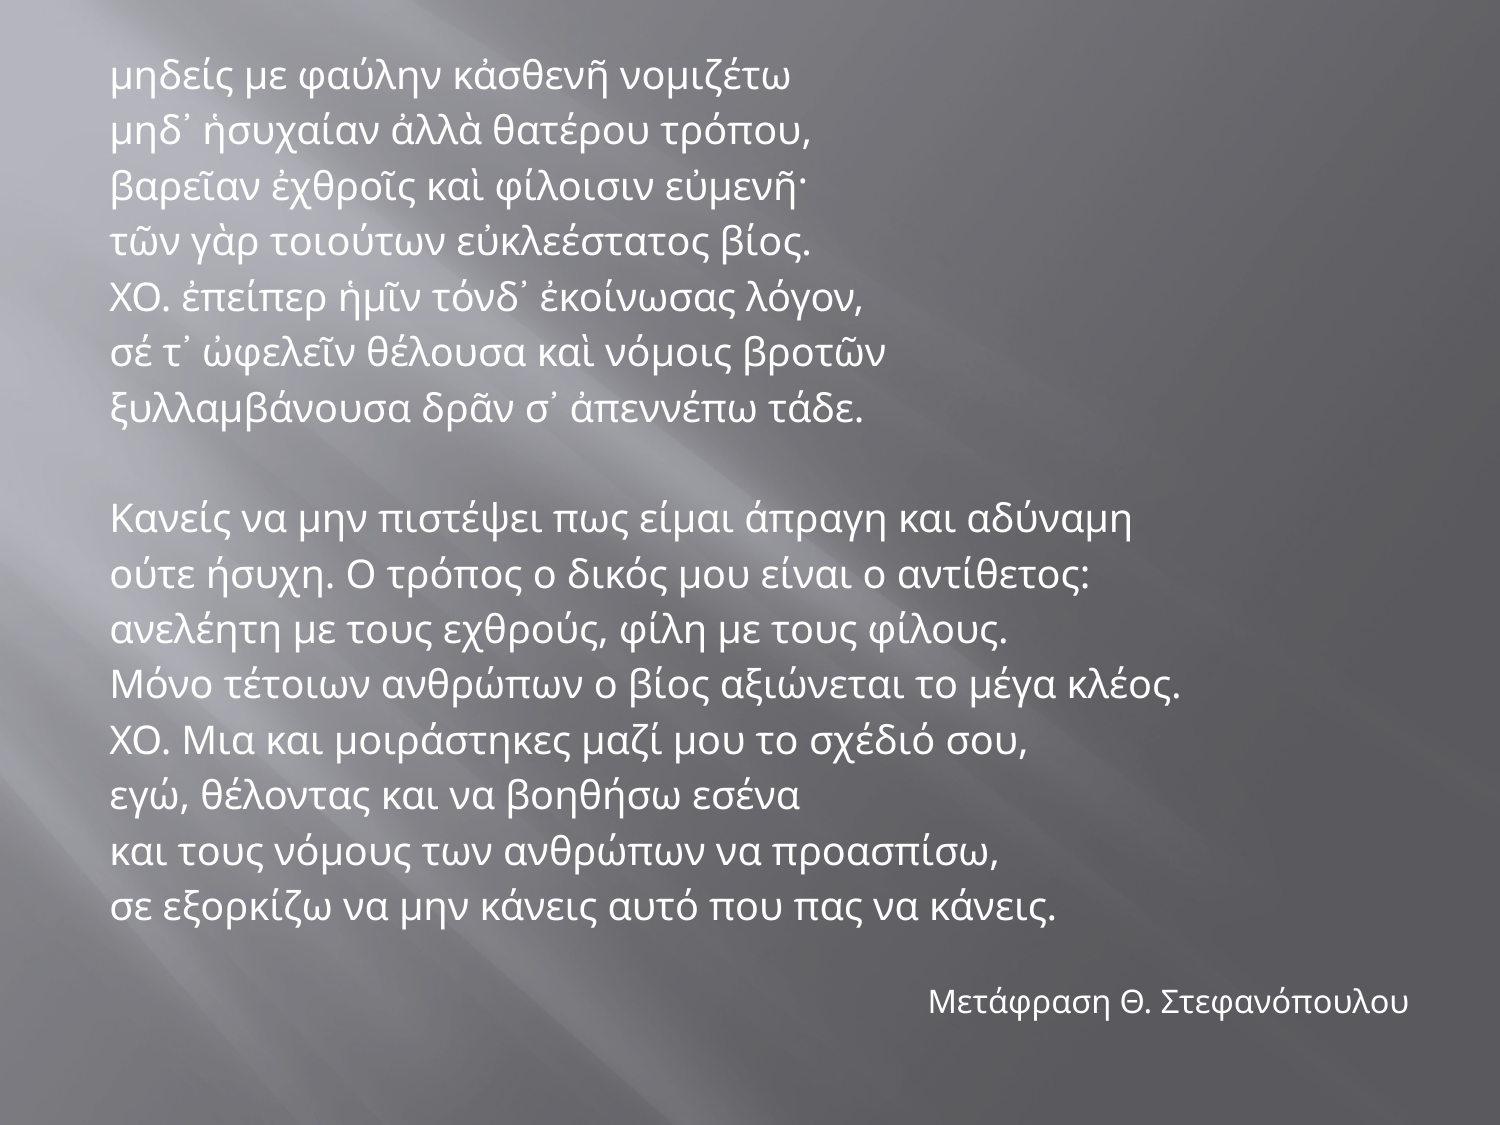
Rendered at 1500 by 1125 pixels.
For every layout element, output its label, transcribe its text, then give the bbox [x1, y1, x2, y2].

list μηδείς με φαύλην κἀσθενῆ νομιζέτω μηδ᾽ ἡσυχαίαν ἀλλὰ θατέρου τρόπου, βαρεῖαν ἐχθροῖς καὶ φίλοισιν εὐμενῆ· τῶν γὰρ τοιούτων εὐκλεέστατος βίος. ΧΟ. ἐπείπερ ἡμῖν τόνδ᾽ ἐκοίνωσας λόγον, σέ τ᾽ ὠφελεῖν θέλουσα καὶ νόμοις βροτῶν ξυλλαμβάνουσα δρᾶν σ᾽ ἀπεννέπω τάδε. Κανείς να μην πιστέψει πως είμαι άπραγη και αδύναμη ούτε ήσυχη. Ο τρόπος ο δικός μου είναι ο αντίθετος: ανελέητη με τους εχθρούς, φίλη με τους φίλους. Μόνο τέτοιων ανθρώπων ο βίος αξιώνεται το μέγα κλέος. ΧΟ. Μια και μοιράστηκες μαζί μου το σχέδιό σου, εγώ, θέλοντας και να βοηθήσω εσένα και τους νόμους των ανθρώπων να προασπίσω, σε εξορκίζω να μην κάνεις αυτό που πας να κάνεις. Μετάφραση Θ. Στεφανόπουλου [75, 42, 1425, 1035]
